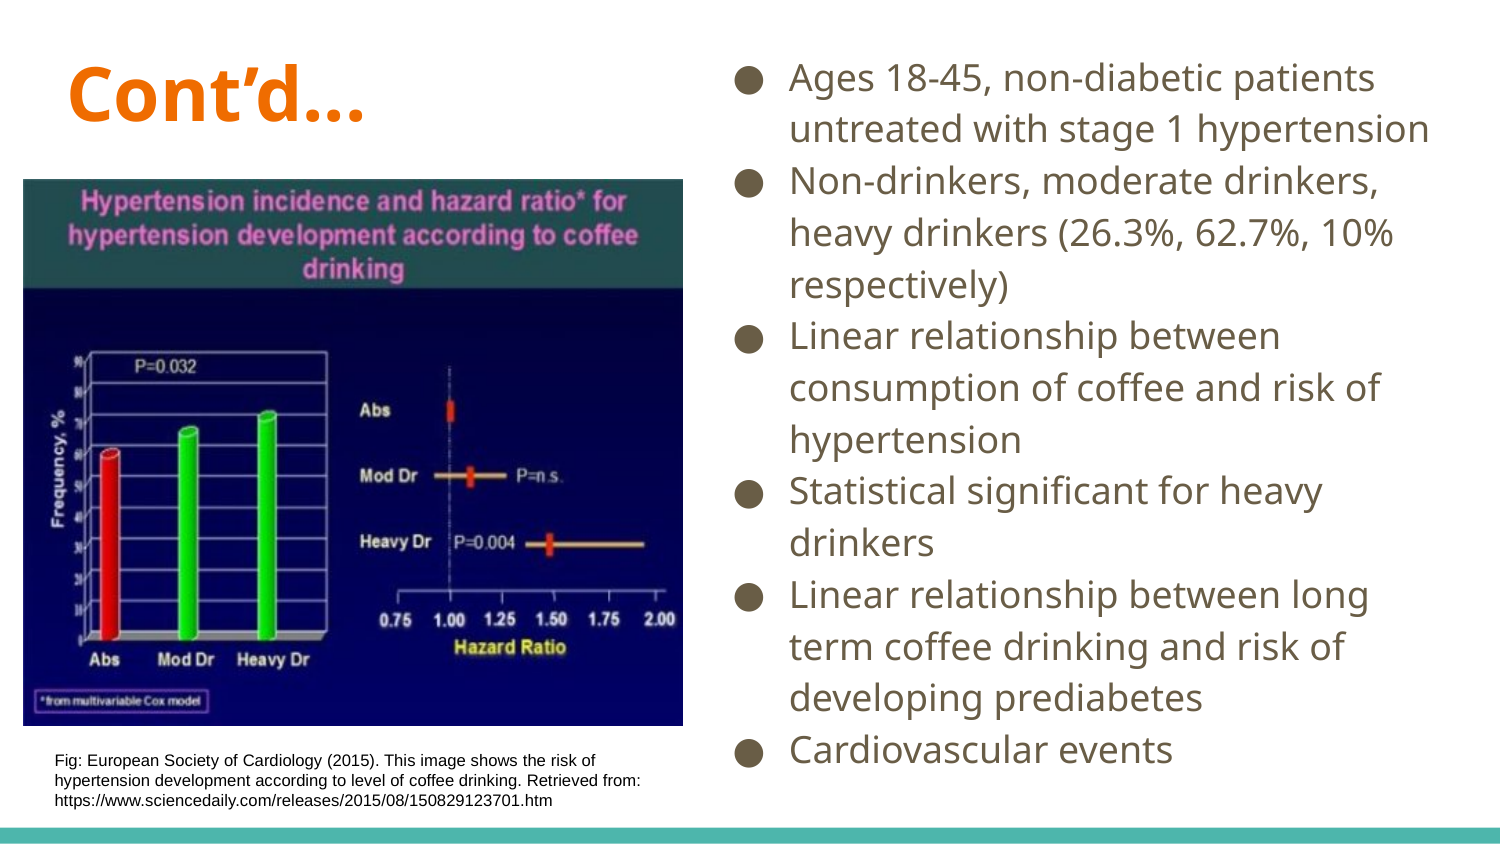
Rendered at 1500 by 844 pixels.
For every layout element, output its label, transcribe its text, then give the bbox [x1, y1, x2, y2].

text_box Fig: European Society of Cardiology (2015). This image shows the risk of hypertension development according to level of coffee drinking. Retrieved from: https://www.sciencedaily.com/releases/2015/08/150829123701.htm [39, 735, 699, 818]
list Ages 18-45, non-diabetic patients untreated with stage 1 hypertension Non-drinkers, moderate drinkers, heavy drinkers (26.3%, 62.7%, 10% respectively) Linear relationship between consumption of coffee and risk of hypertension Statistical significant for heavy drinkers Linear relationship between long term coffee drinking and risk of developing prediabetes Cardiovascular events [698, 31, 1463, 784]
picture [23, 179, 684, 727]
title Cont’d... [51, 31, 698, 148]
